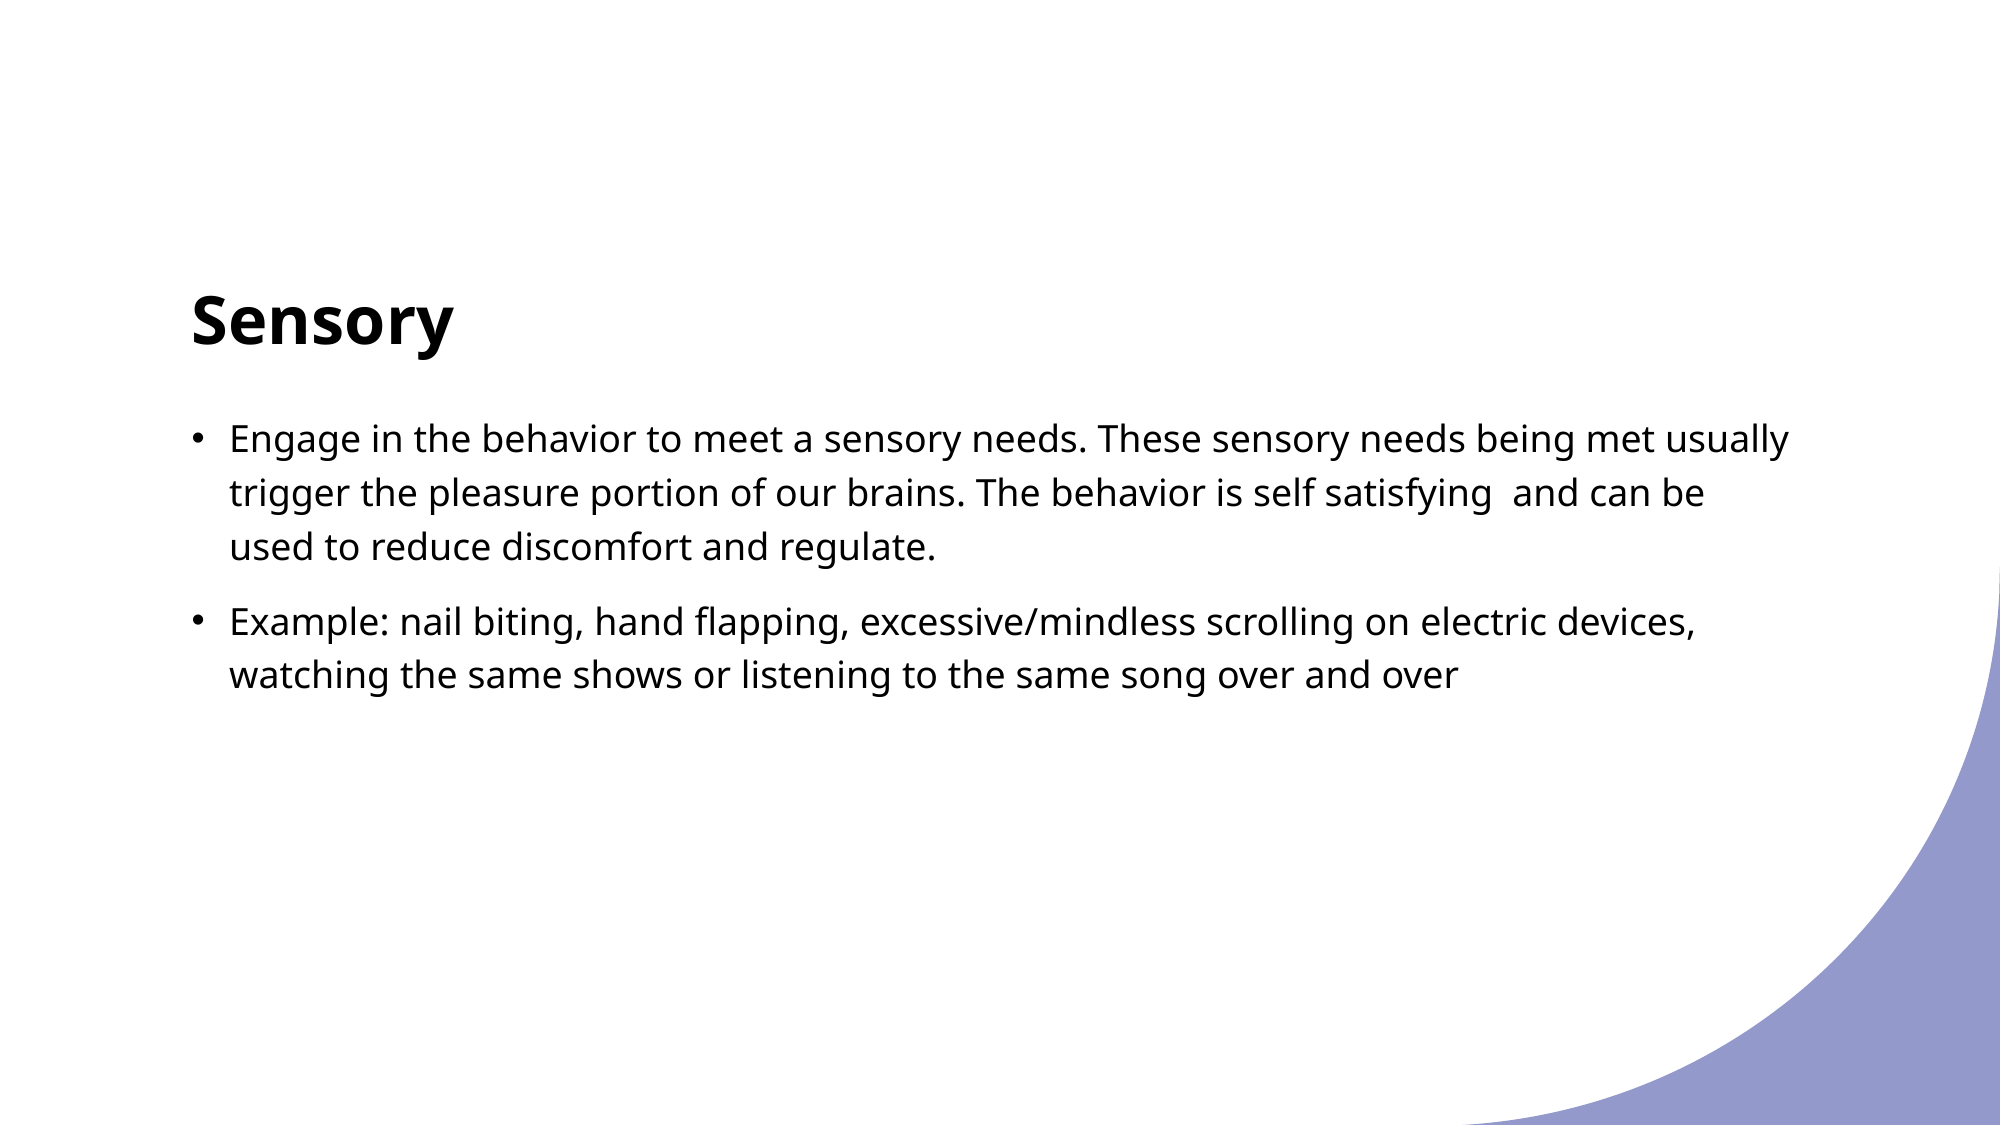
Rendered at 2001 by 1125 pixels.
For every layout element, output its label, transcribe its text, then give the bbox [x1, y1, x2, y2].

title Sensory [176, 118, 1809, 366]
list Engage in the behavior to meet a sensory needs. These sensory needs being met usually trigger the pleasure portion of our brains. The behavior is self satisfying and can be used to reduce discomfort and regulate. Example: nail biting, hand flapping, excessive/mindless scrolling on electric devices, watching the same shows or listening to the same song over and over [176, 398, 1809, 975]
